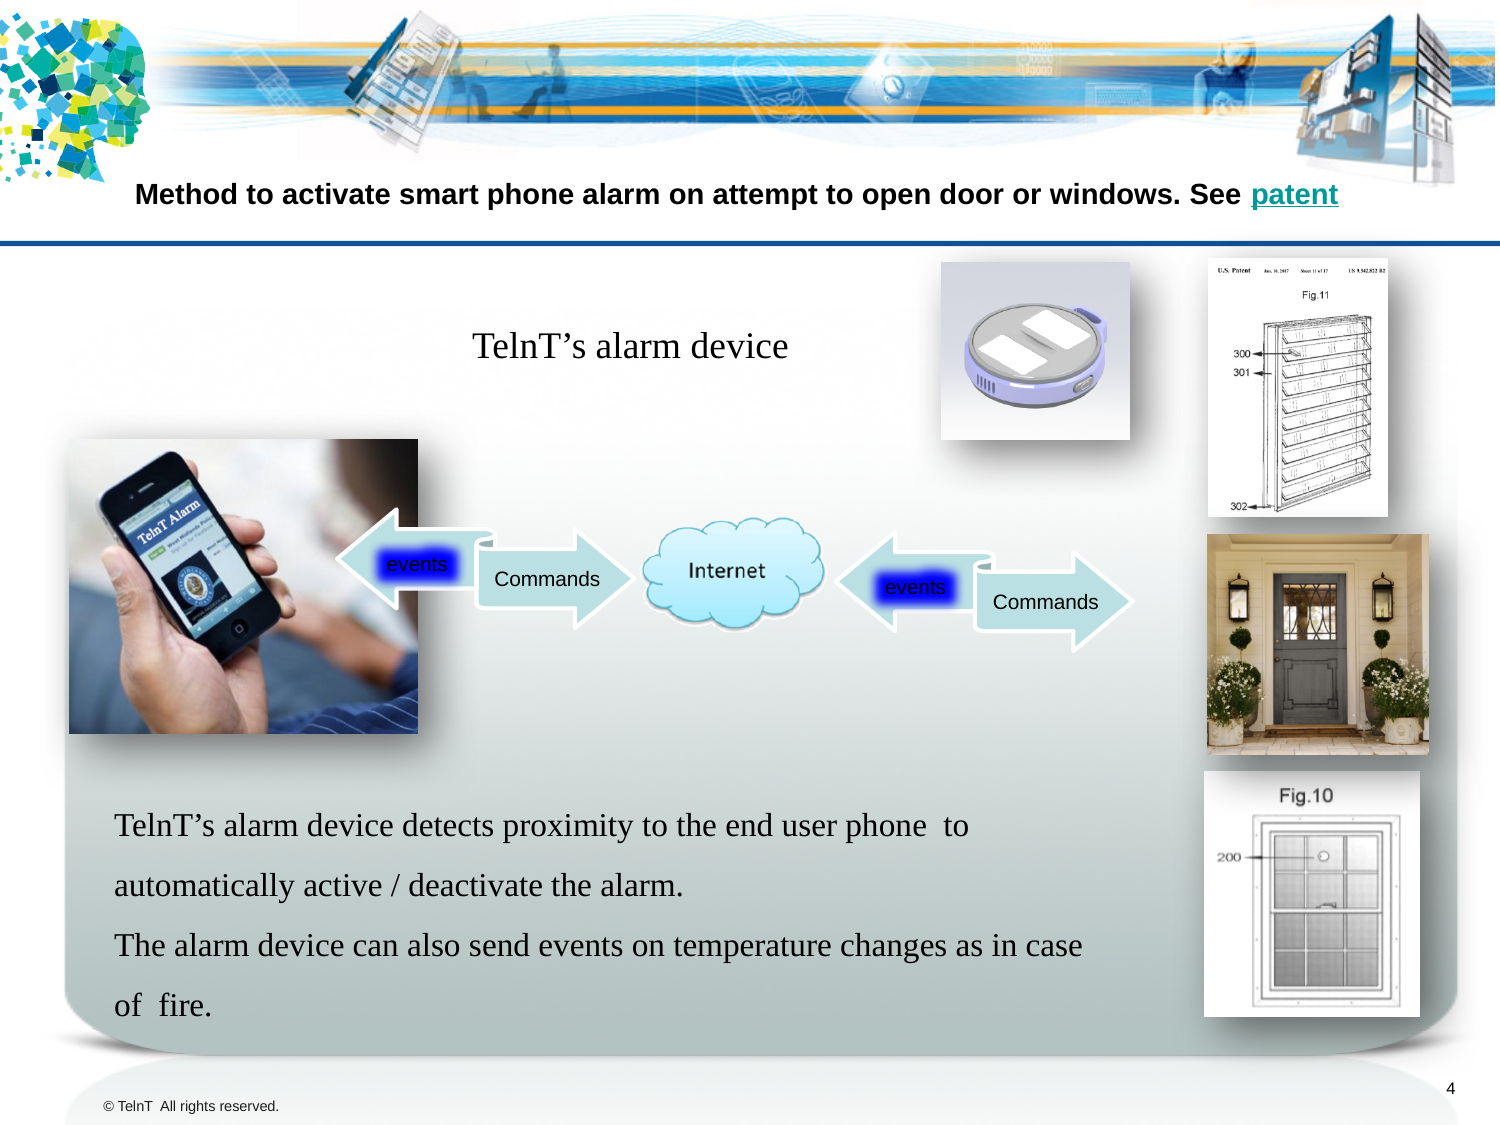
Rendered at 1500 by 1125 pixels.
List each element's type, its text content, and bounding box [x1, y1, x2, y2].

text_box Method to activate smart phone alarm on attempt to open door or windows. See patent [119, 167, 1415, 218]
picture [0, 0, 1495, 199]
picture [29, 258, 1500, 1125]
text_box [325, 509, 635, 629]
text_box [823, 531, 1133, 652]
